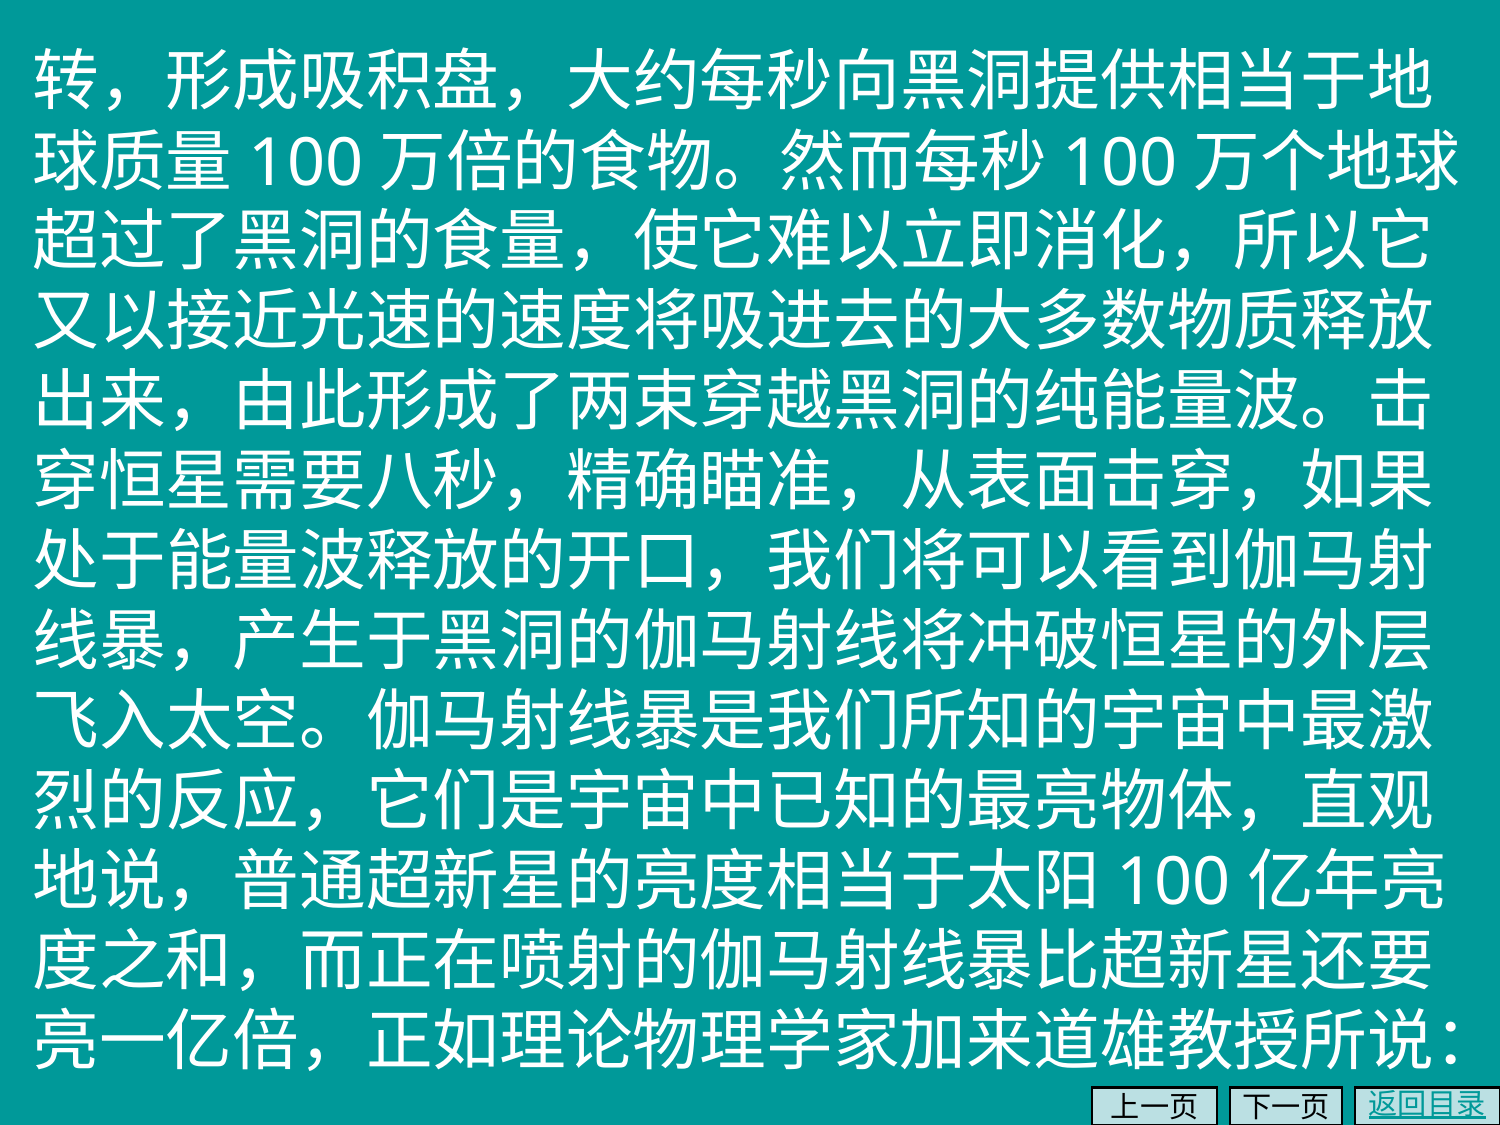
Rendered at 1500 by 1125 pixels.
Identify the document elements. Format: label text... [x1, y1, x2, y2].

text_box 返回目录 [1354, 1087, 1500, 1125]
text_box 转，形成吸积盘，大约每秒向黑洞提供相当于地球质量100万倍的食物。然而每秒100万个地球超过了黑洞的食量，使它难以立即消化，所以它又以接近光速的速度将吸进去的大多数物质释放出来，由此形成了两束穿越黑洞的纯能量波。击穿恒星需要八秒，精确瞄准，从表面击穿，如果处于能量波释放的开口，我们将可以看到伽马射线暴，产生于黑洞的伽马射线将冲破恒星的外层飞入太空。伽马射线暴是我们所知的宇宙中最激烈的反应，它们是宇宙中已知的最亮物体，直观地说，普通超新星的亮度相当于太阳100亿年亮度之和，而正在喷射的伽马射线暴比超新星还要亮一亿倍，正如理论物理学家加来道雄教授所说： [17, 30, 1477, 1086]
text_box 上一页 [1092, 1087, 1218, 1125]
text_box 下一页 [1229, 1087, 1343, 1125]
